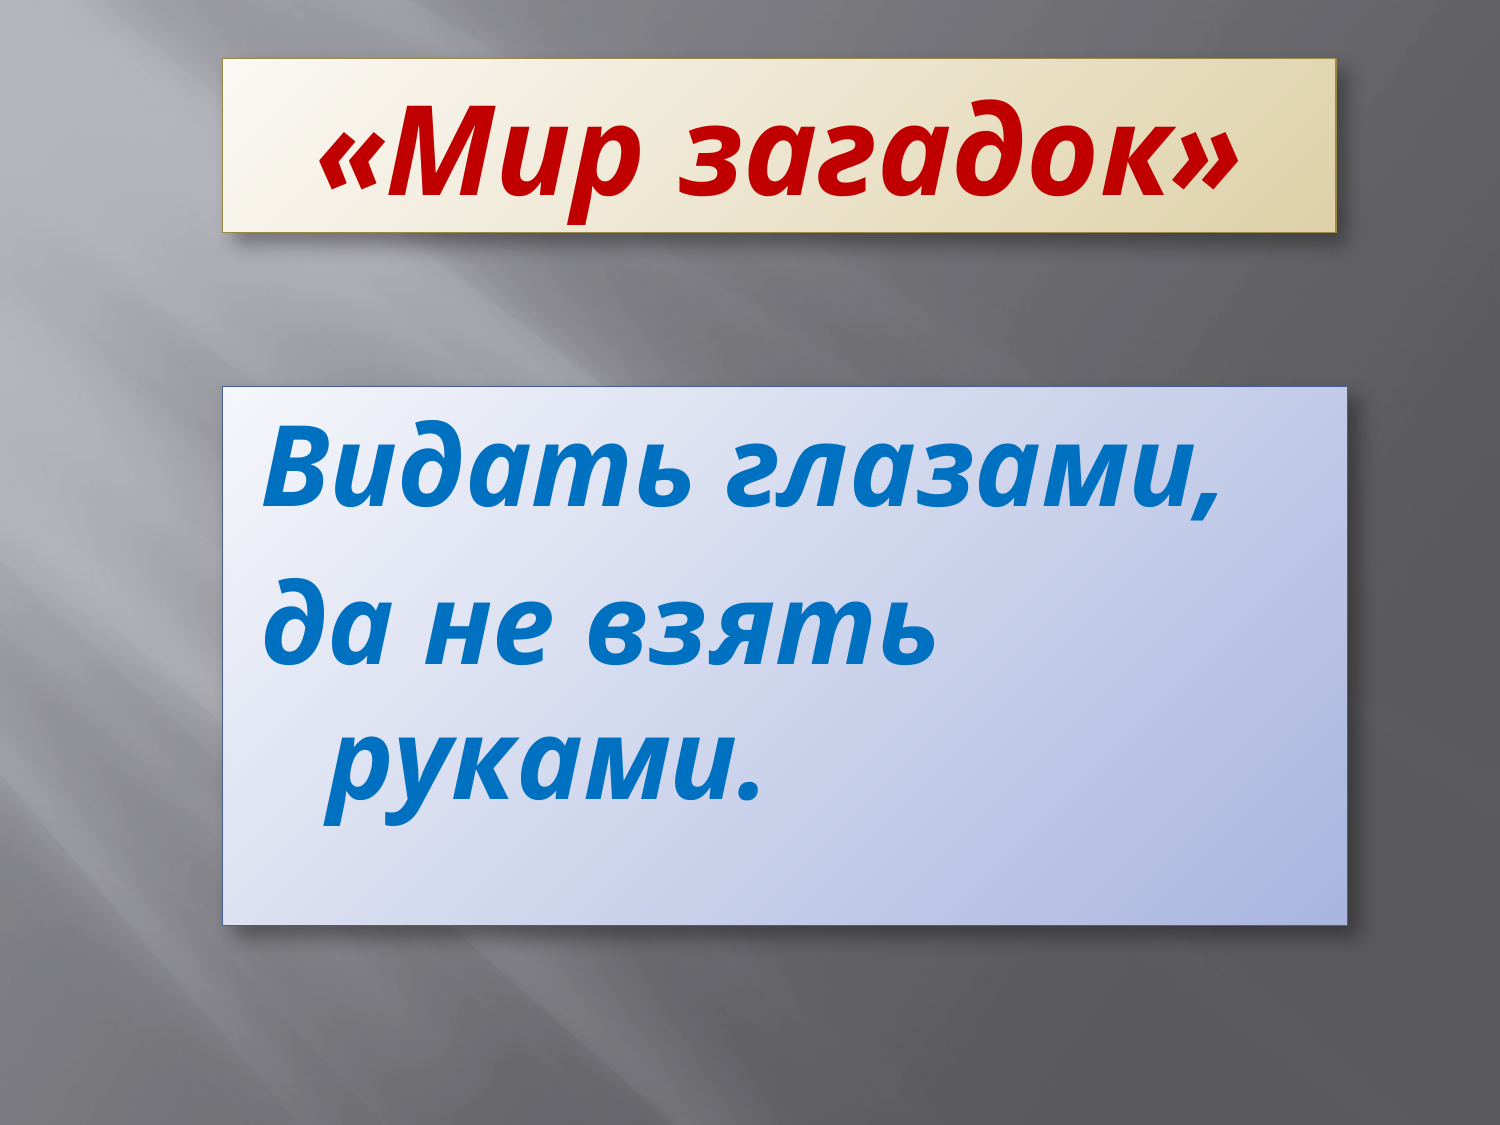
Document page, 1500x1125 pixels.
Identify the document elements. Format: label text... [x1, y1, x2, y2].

title «Мир загадок» [222, 58, 1337, 233]
list Видать глазами, да не взять руками. [222, 386, 1348, 926]
